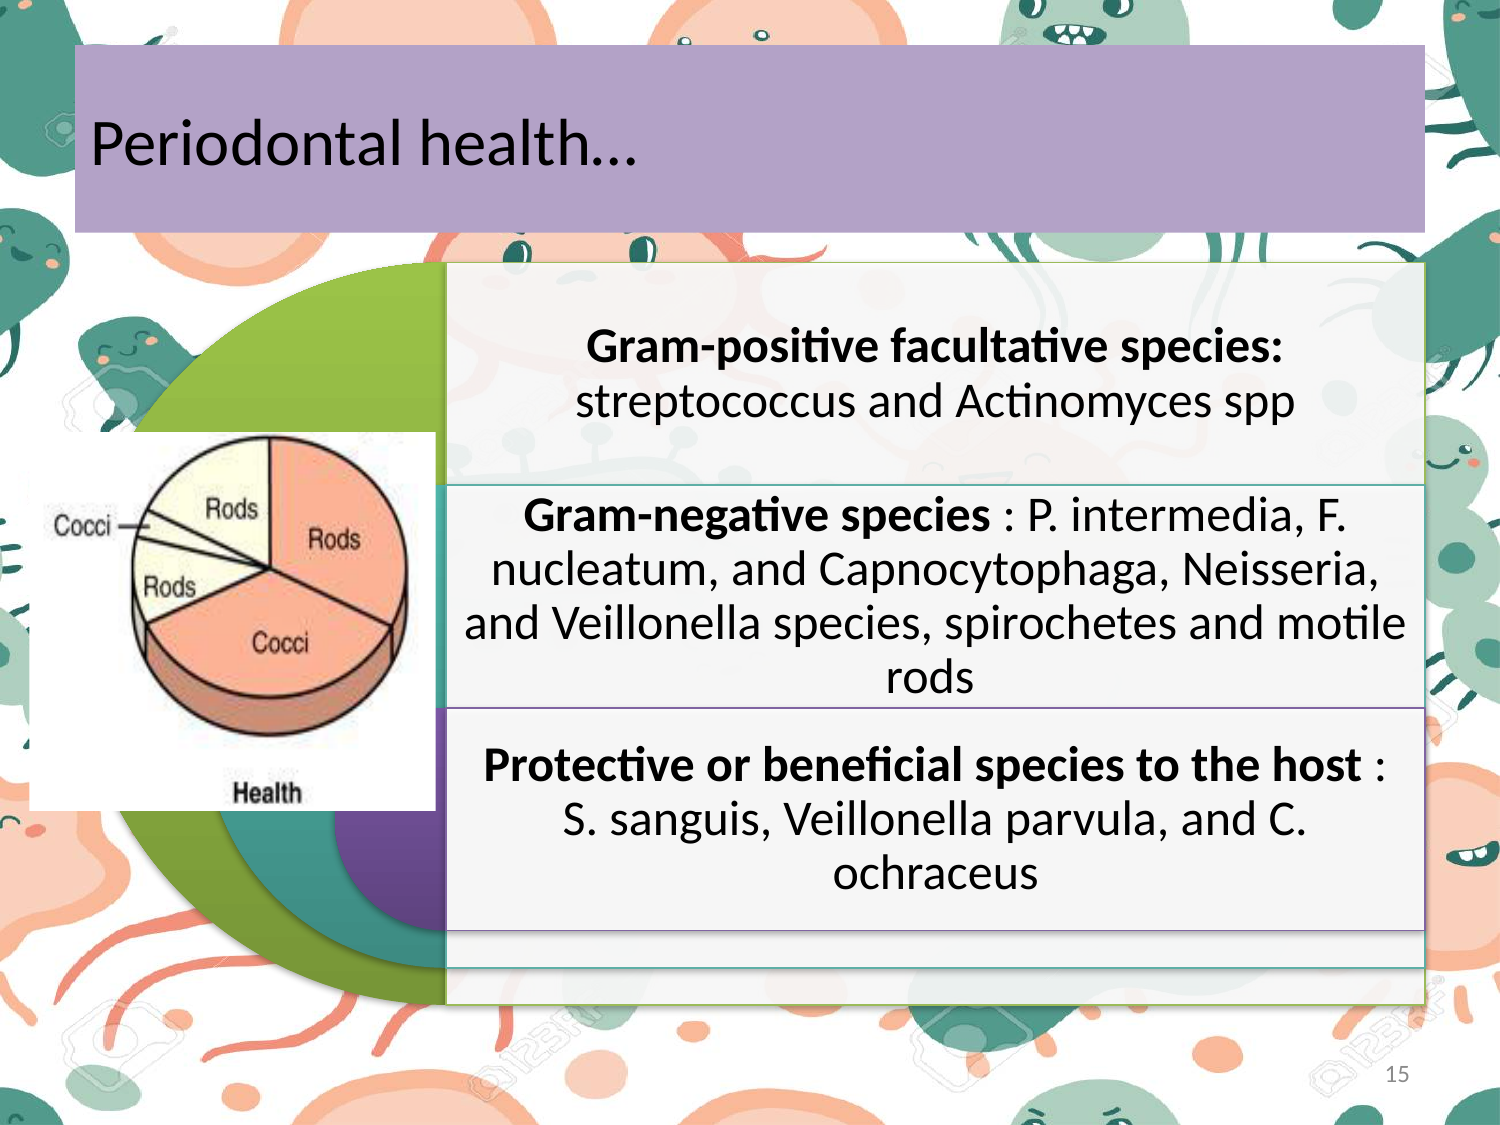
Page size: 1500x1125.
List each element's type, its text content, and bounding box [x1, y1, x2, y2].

picture [0, 0, 1500, 1125]
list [74, 262, 1426, 1006]
title Periodontal health… [75, 45, 1425, 233]
slide_number 15 [1074, 1042, 1425, 1103]
